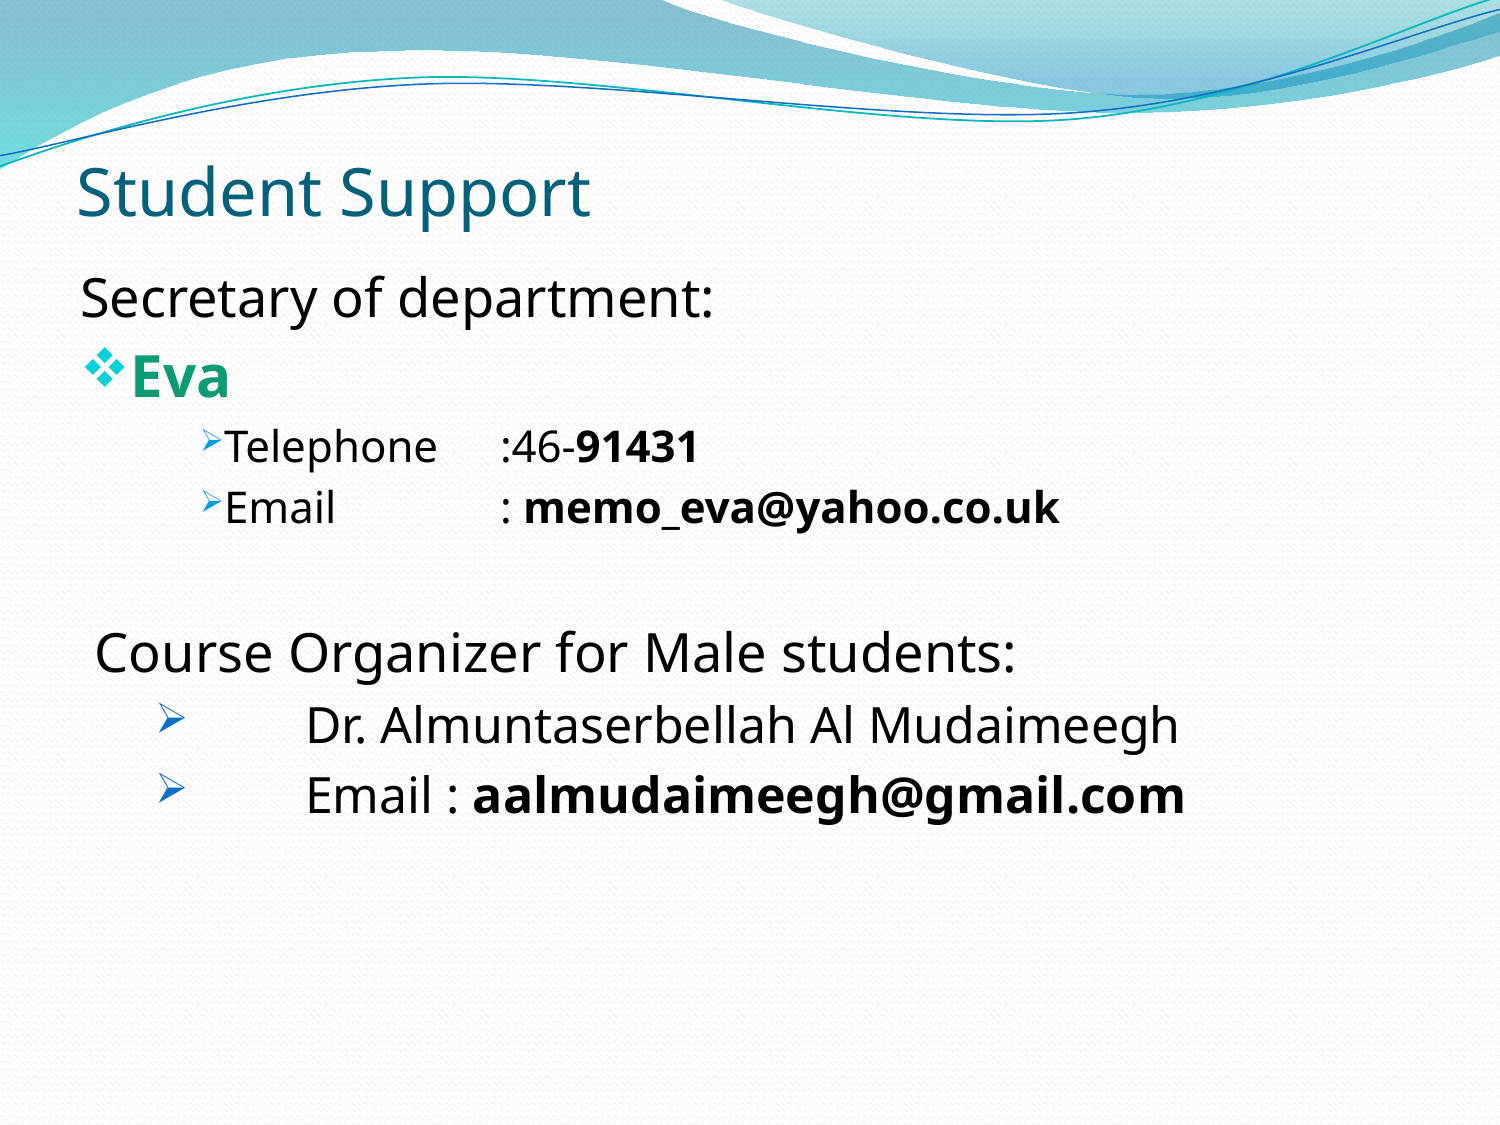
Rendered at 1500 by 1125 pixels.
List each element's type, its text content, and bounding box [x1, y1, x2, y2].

list Secretary of department: Eva Telephone :46-91431 Email : memo_eva@yahoo.co.uk Course Organizer for Male students: Dr. Almuntaserbellah Al Mudaimeegh Email : aalmudaimeegh@gmail.com [64, 255, 1416, 976]
title Student Support [76, 42, 1427, 231]
